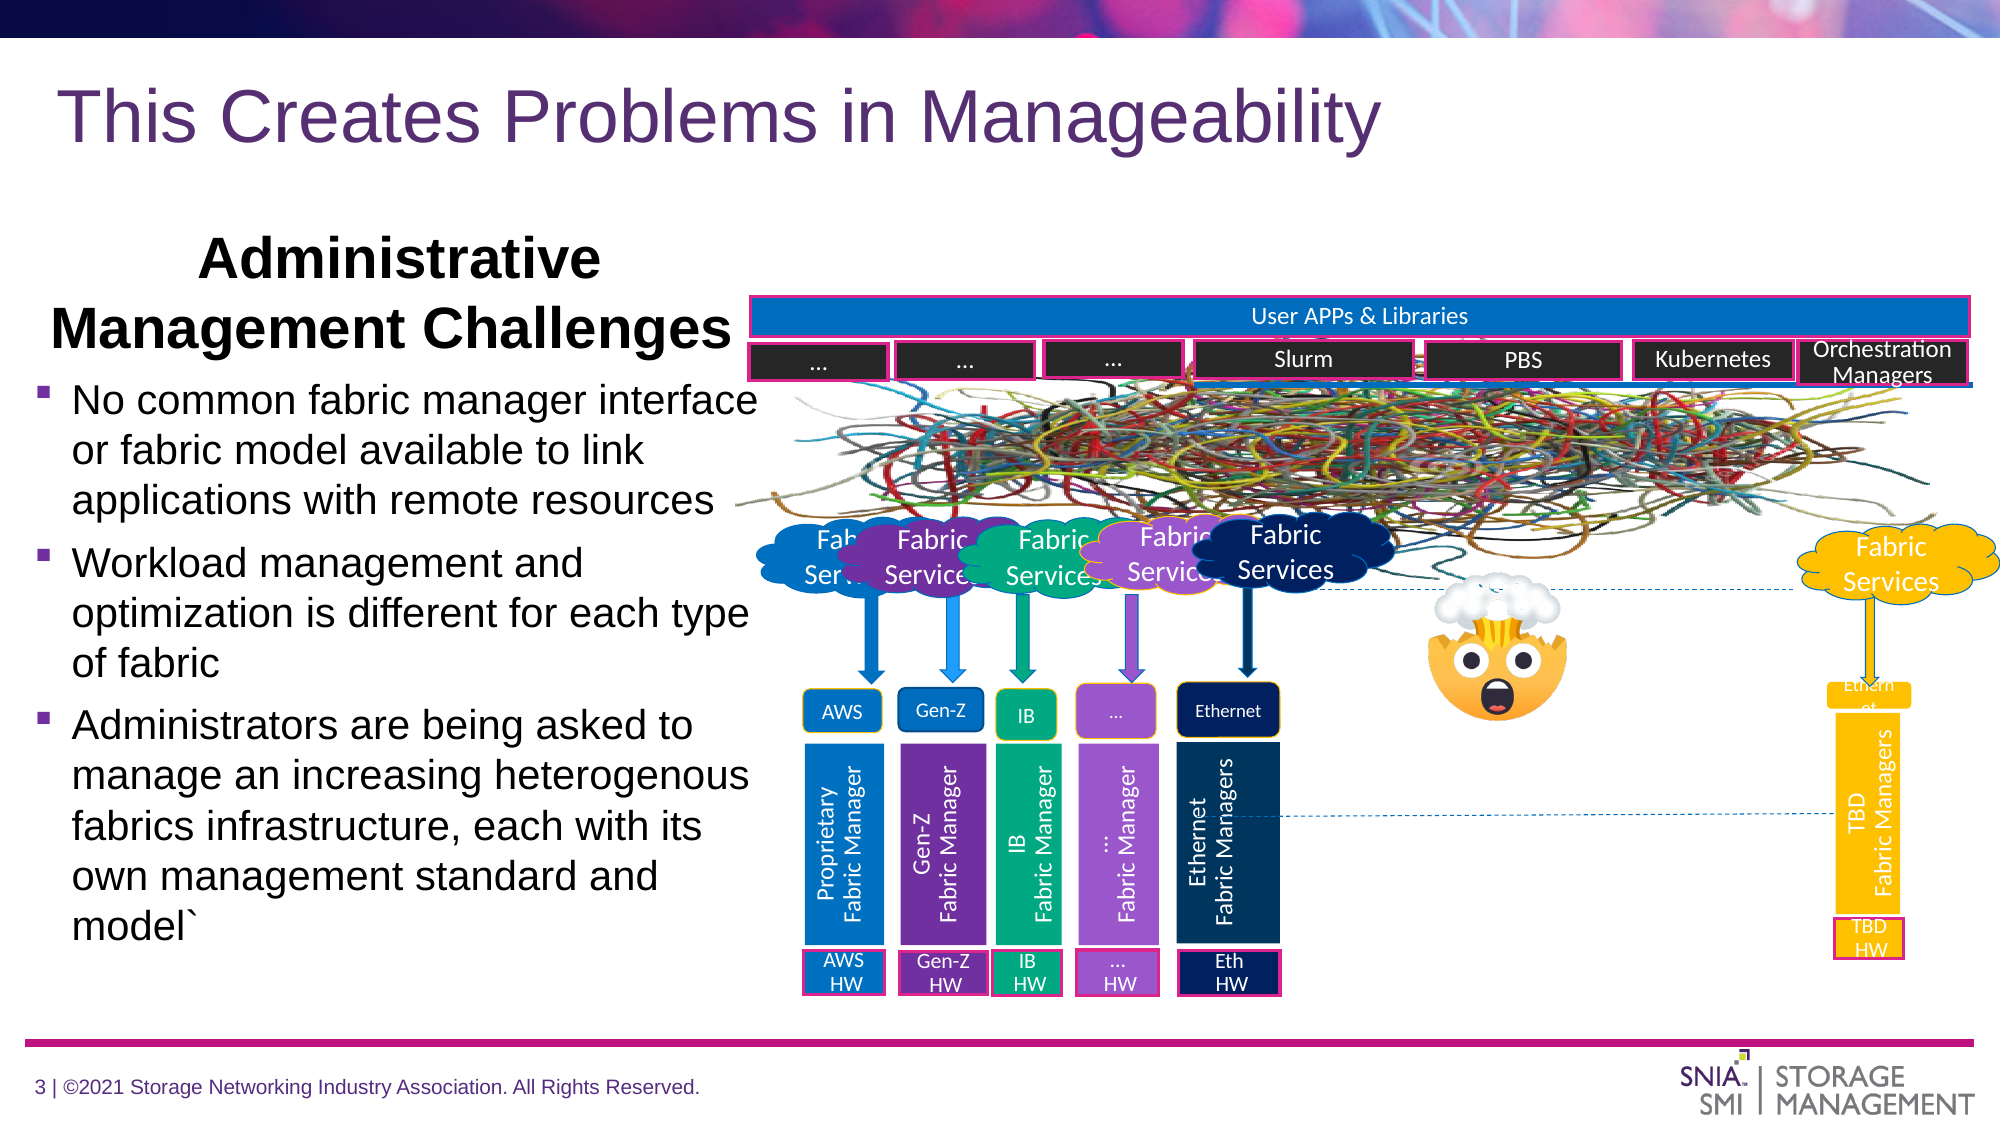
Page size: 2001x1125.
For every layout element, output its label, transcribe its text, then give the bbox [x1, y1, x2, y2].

text_box Fabric Services [1955, 523, 2000, 595]
text_box IB [995, 688, 1058, 741]
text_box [750, 296, 1973, 386]
text_box [1237, 597, 1258, 679]
text_box [938, 597, 967, 684]
title This Creates Problems in Manageability [41, 53, 1975, 184]
text_box … [1075, 682, 1157, 740]
text_box AWS [802, 688, 883, 734]
text_box IB Fabric Manager [995, 743, 1063, 946]
text_box AWS HW [802, 949, 885, 996]
text_box Ethernet Fabric Managers [1176, 741, 1281, 944]
picture [1681, 1049, 1975, 1115]
text_box Fabric Services [1835, 597, 1929, 606]
text_box … Fabric Manager [1078, 743, 1160, 946]
text_box Ethernet [1176, 681, 1281, 738]
text_box Gen-Z HW [898, 951, 988, 996]
text_box TBD HW [1833, 917, 1905, 960]
text_box Eth HW [1178, 950, 1281, 996]
text_box Ethernet [1826, 681, 1912, 709]
text_box … HW [1076, 949, 1160, 996]
picture [735, 296, 1955, 723]
text_box Proprietary Fabric Manager [804, 743, 885, 946]
picture [0, 0, 2000, 38]
text_box IB HW [992, 950, 1063, 996]
text_box [1859, 599, 1881, 688]
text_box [1196, 813, 1836, 817]
text_box [1117, 597, 1146, 684]
text_box [857, 597, 886, 685]
text_box TBD Fabric Managers [1835, 712, 1901, 915]
list Administrative Management Challenges No common fabric manager interface or fabric model available to link applications with remote resources Workload management and optimization is different for each type of fabric Administrators are being asked to manage an increasing heterogenous fabrics infrastructure, each with its own management standard and model` [19, 212, 781, 1035]
text_box [1008, 597, 1037, 684]
text_box Gen-Z Fabric Manager [900, 743, 987, 946]
text_box Gen-Z [897, 686, 985, 733]
